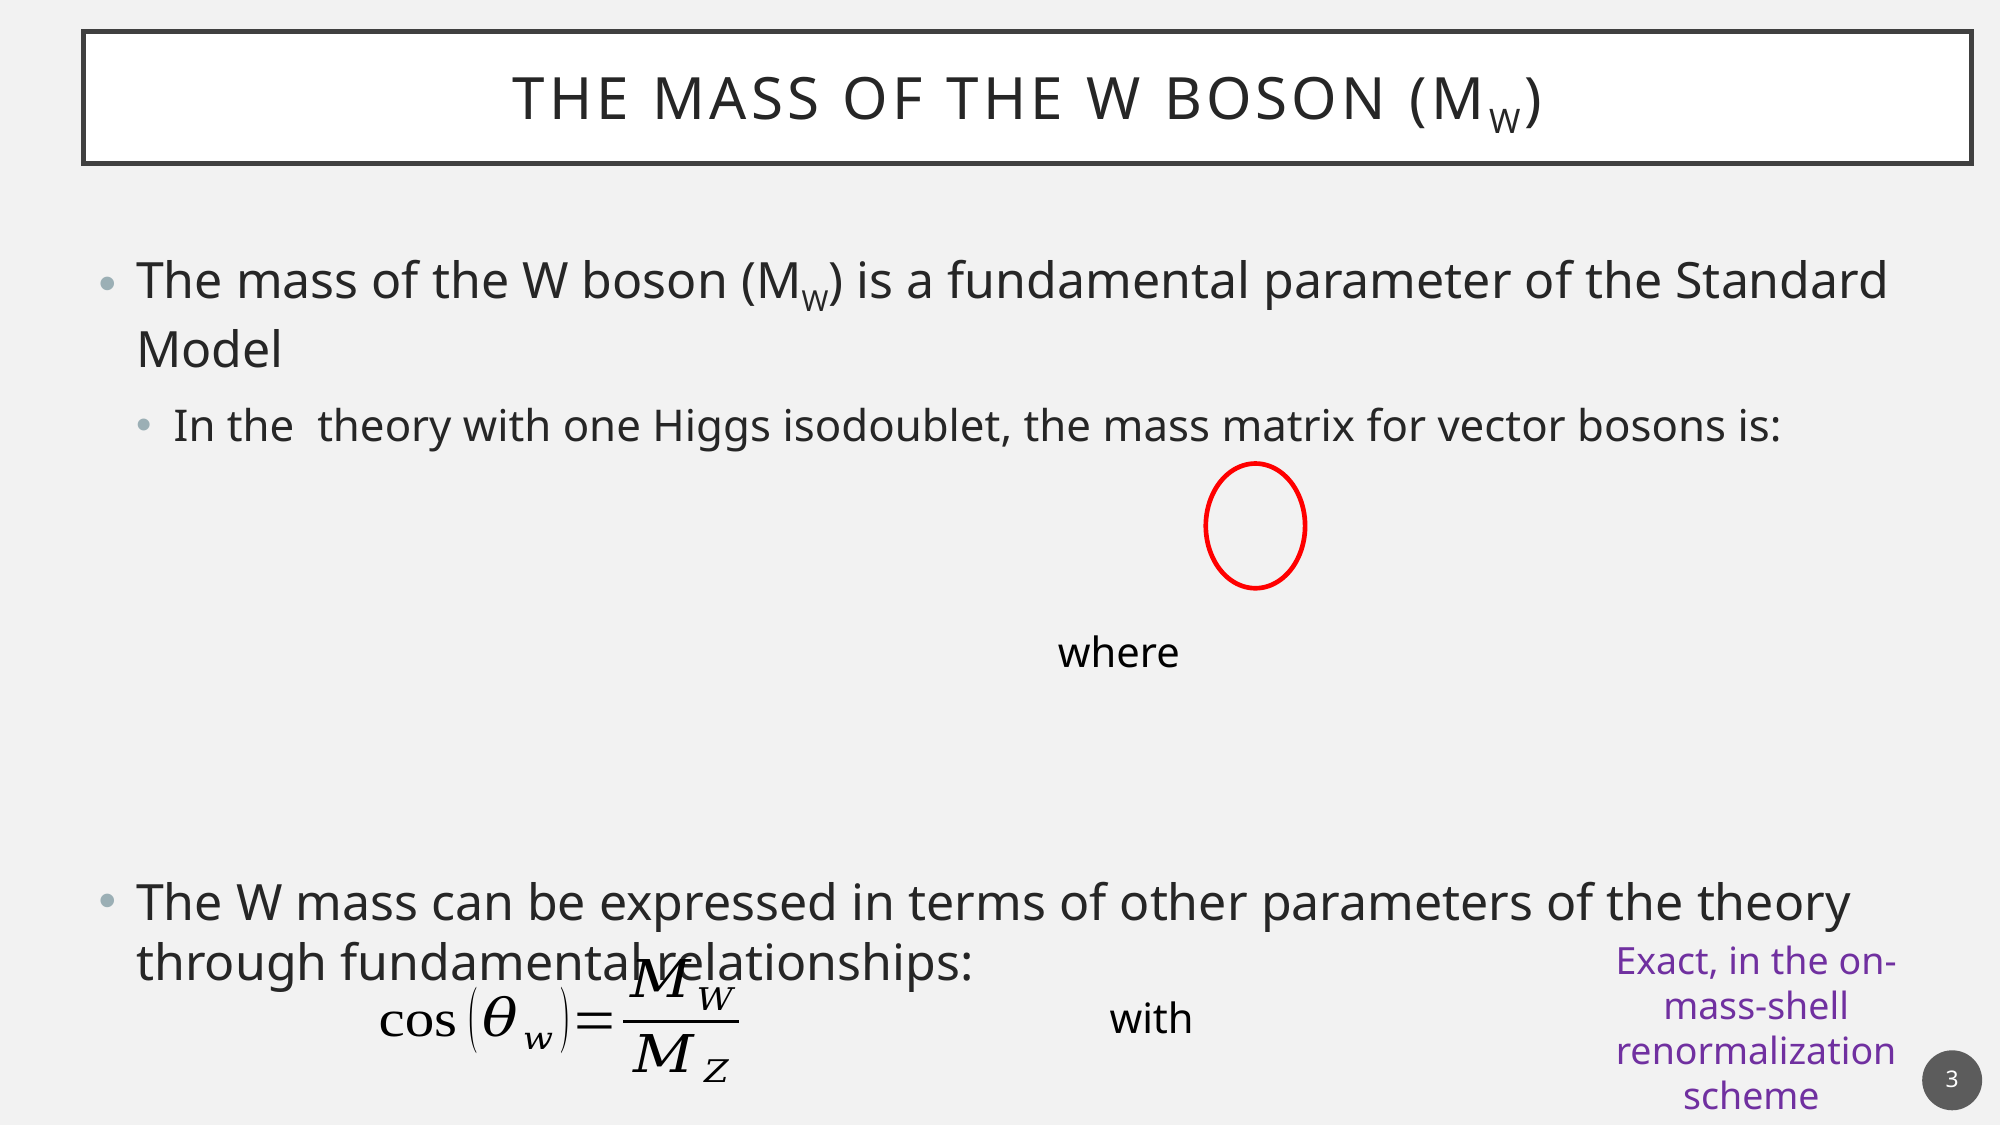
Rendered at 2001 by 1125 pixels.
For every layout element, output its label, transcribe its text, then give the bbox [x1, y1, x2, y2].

text_box [1204, 462, 1307, 590]
title the Mass of the W boson (MW) [81, 29, 1974, 166]
slide_number 3 [1922, 1050, 1983, 1111]
text_box Exact, in the on-mass-shell renormalization scheme [1574, 929, 1939, 1125]
